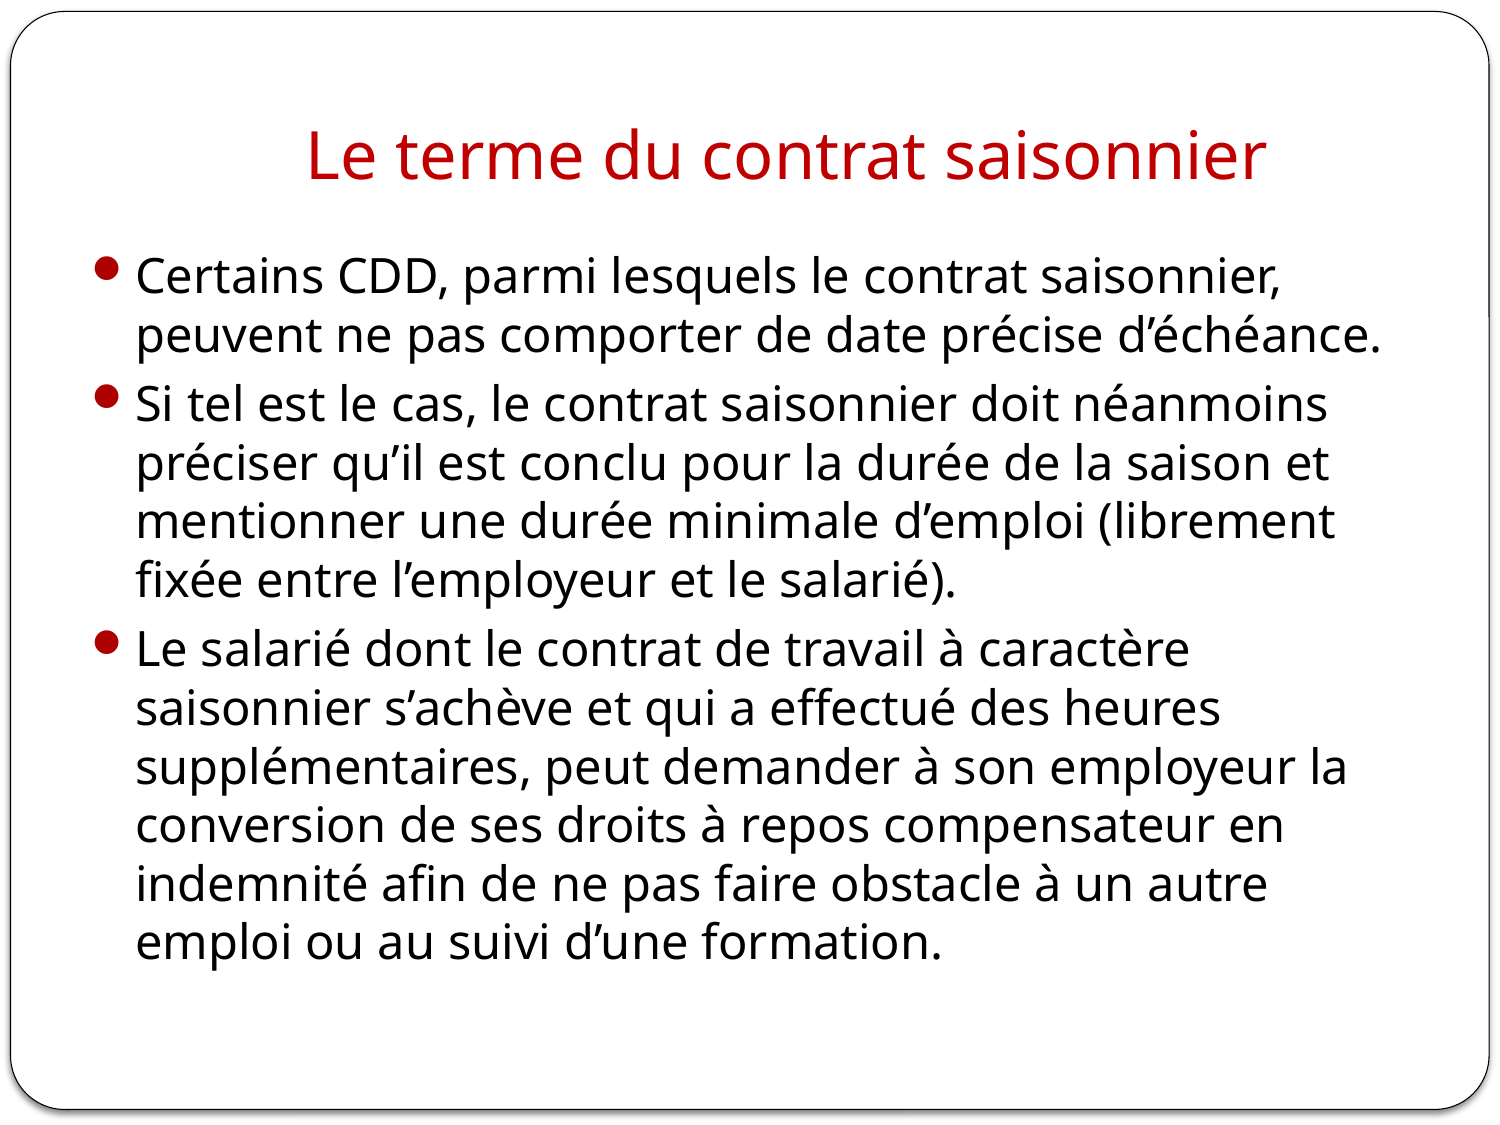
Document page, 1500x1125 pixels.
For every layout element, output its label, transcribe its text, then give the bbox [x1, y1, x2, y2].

title Le terme du contrat saisonnier [150, 45, 1425, 209]
list Certains CDD, parmi lesquels le contrat saisonnier, peuvent ne pas comporter de date précise d’échéance. Si tel est le cas, le contrat saisonnier doit néanmoins préciser qu’il est conclu pour la durée de la saison et mentionner une durée minimale d’emploi (librement fixée entre l’employeur et le salarié). Le salarié dont le contrat de travail à caractère saisonnier s’achève et qui a effectué des heures supplémentaires, peut demander à son employeur la conversion de ses droits à repos compensateur en indemnité afin de ne pas faire obstacle à un autre emploi ou au suivi d’une formation. [76, 237, 1425, 988]
